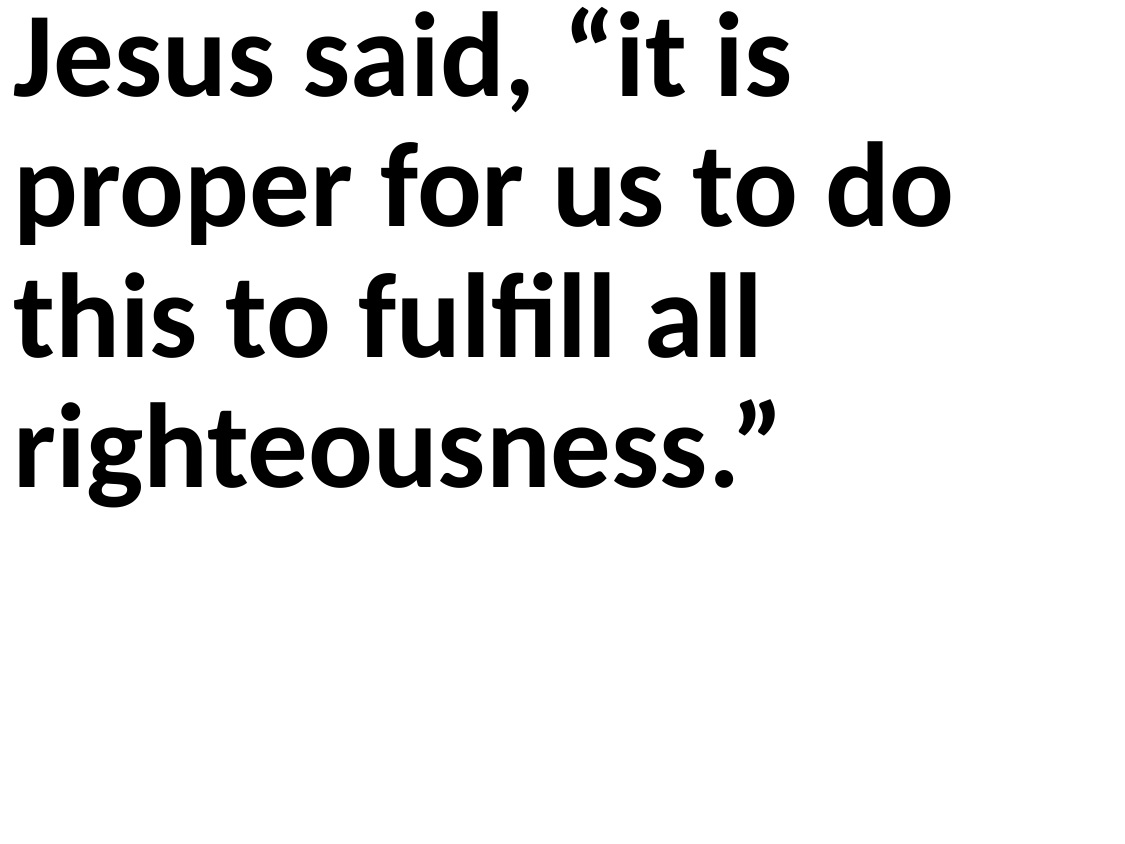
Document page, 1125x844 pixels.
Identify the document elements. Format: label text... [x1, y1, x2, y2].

list Jesus said, “it is proper for us to do this to fulfill all righteousness.” [0, 0, 1125, 685]
